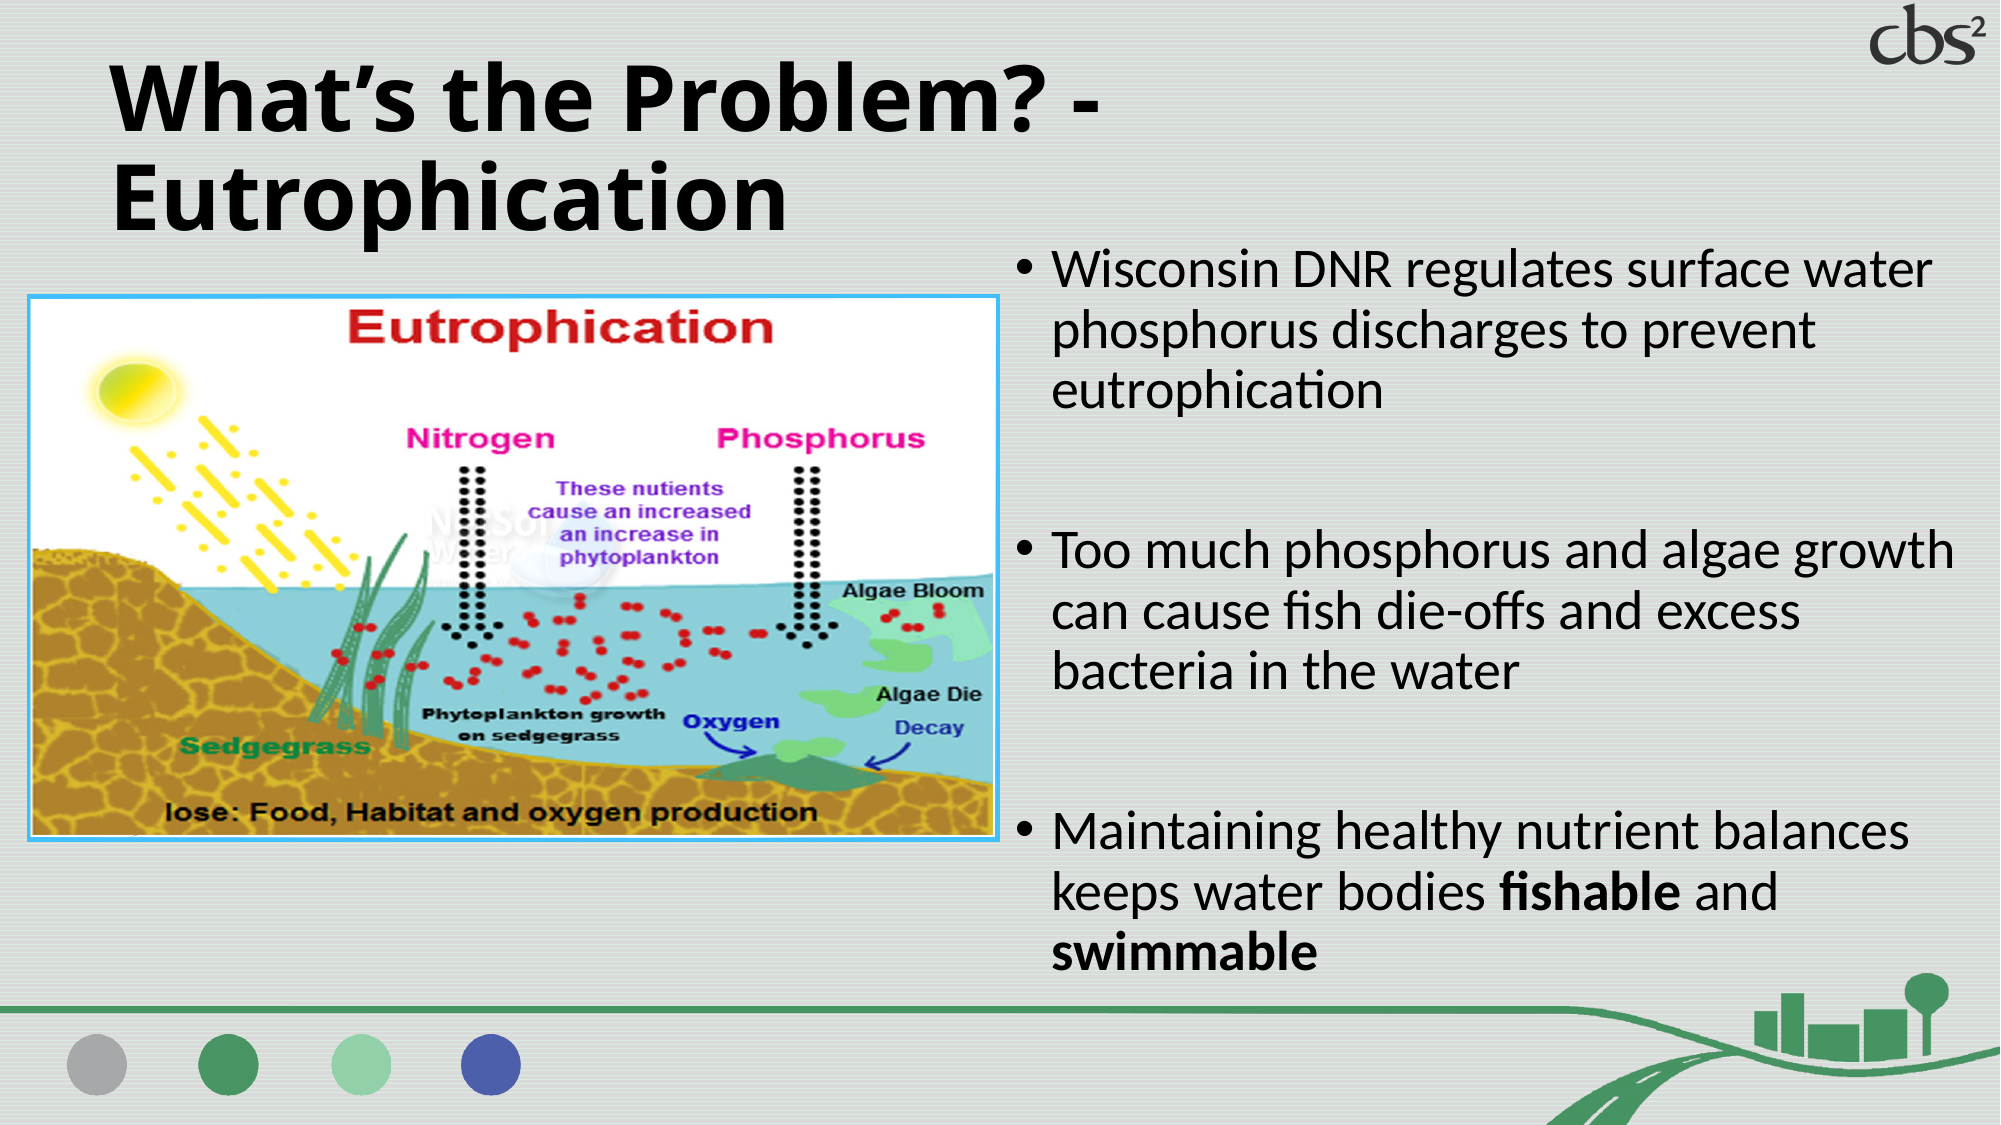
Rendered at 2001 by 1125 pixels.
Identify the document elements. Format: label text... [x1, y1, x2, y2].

title What’s the Problem? - Eutrophication [94, 42, 1820, 260]
picture [1848, 0, 2000, 75]
picture [0, 949, 2000, 1125]
picture [27, 294, 1001, 843]
list Wisconsin DNR regulates surface water phosphorus discharges to prevent eutrophication Too much phosphorus and algae growth can cause fish die-offs and excess bacteria in the water Maintaining healthy nutrient balances keeps water bodies fishable and swimmable [999, 232, 2000, 949]
